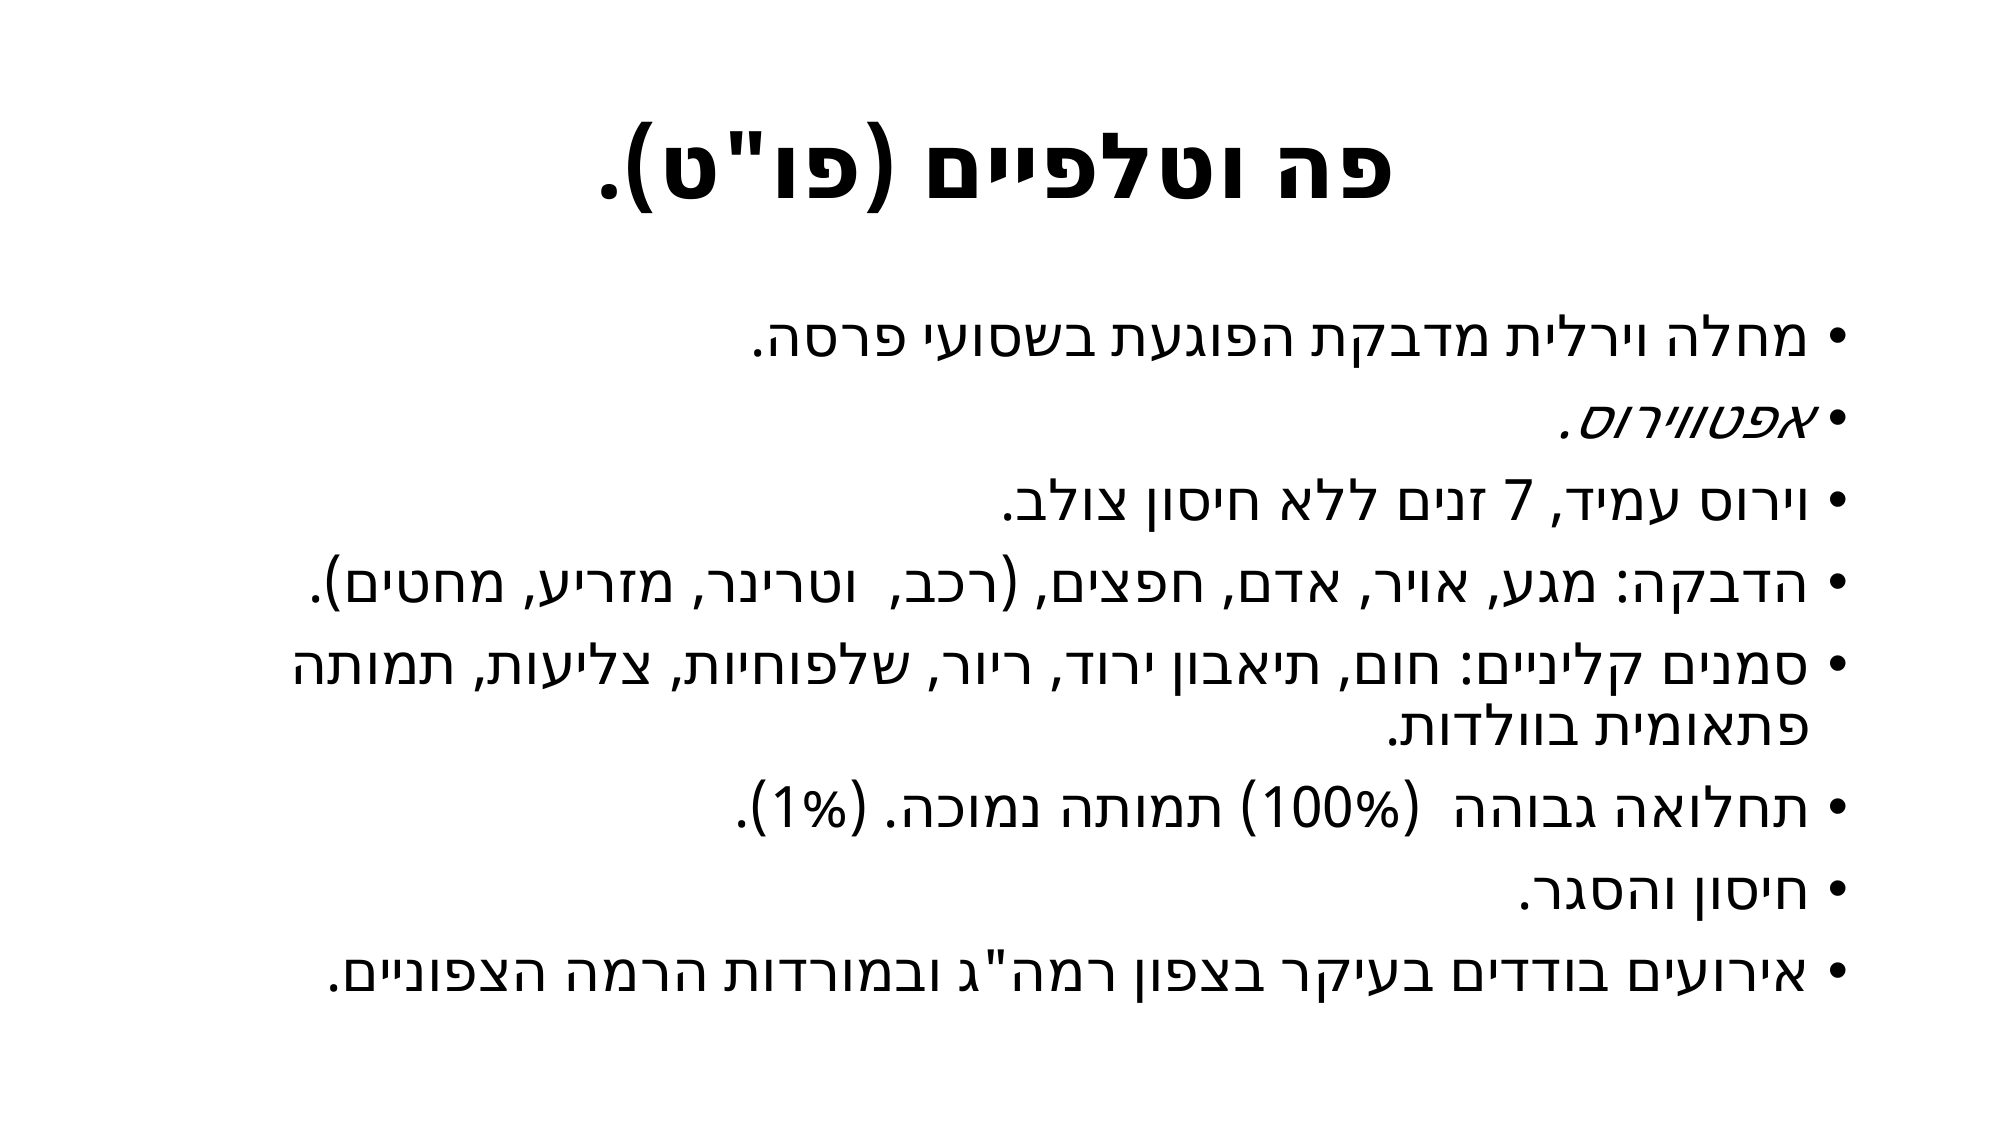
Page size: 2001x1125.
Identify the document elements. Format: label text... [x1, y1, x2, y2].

list מחלה וירלית מדבקת הפוגעת בשסועי פרסה. אפטווירוס. וירוס עמיד, 7 זנים ללא חיסון צולב. הדבקה: מגע, אויר, אדם, חפצים, (רכב, וטרינר, מזריע, מחטים). סמנים קליניים: חום, תיאבון ירוד, ריור, שלפוחיות, צליעות, תמותה פתאומית בוולדות. תחלואה גבוהה (100%) תמותה נמוכה. (1%). חיסון והסגר. אירועים בודדים בעיקר בצפון רמה"ג ובמורדות הרמה הצפוניים. [137, 299, 1863, 1014]
title פה וטלפיים (פו"ט). [137, 59, 1863, 278]
